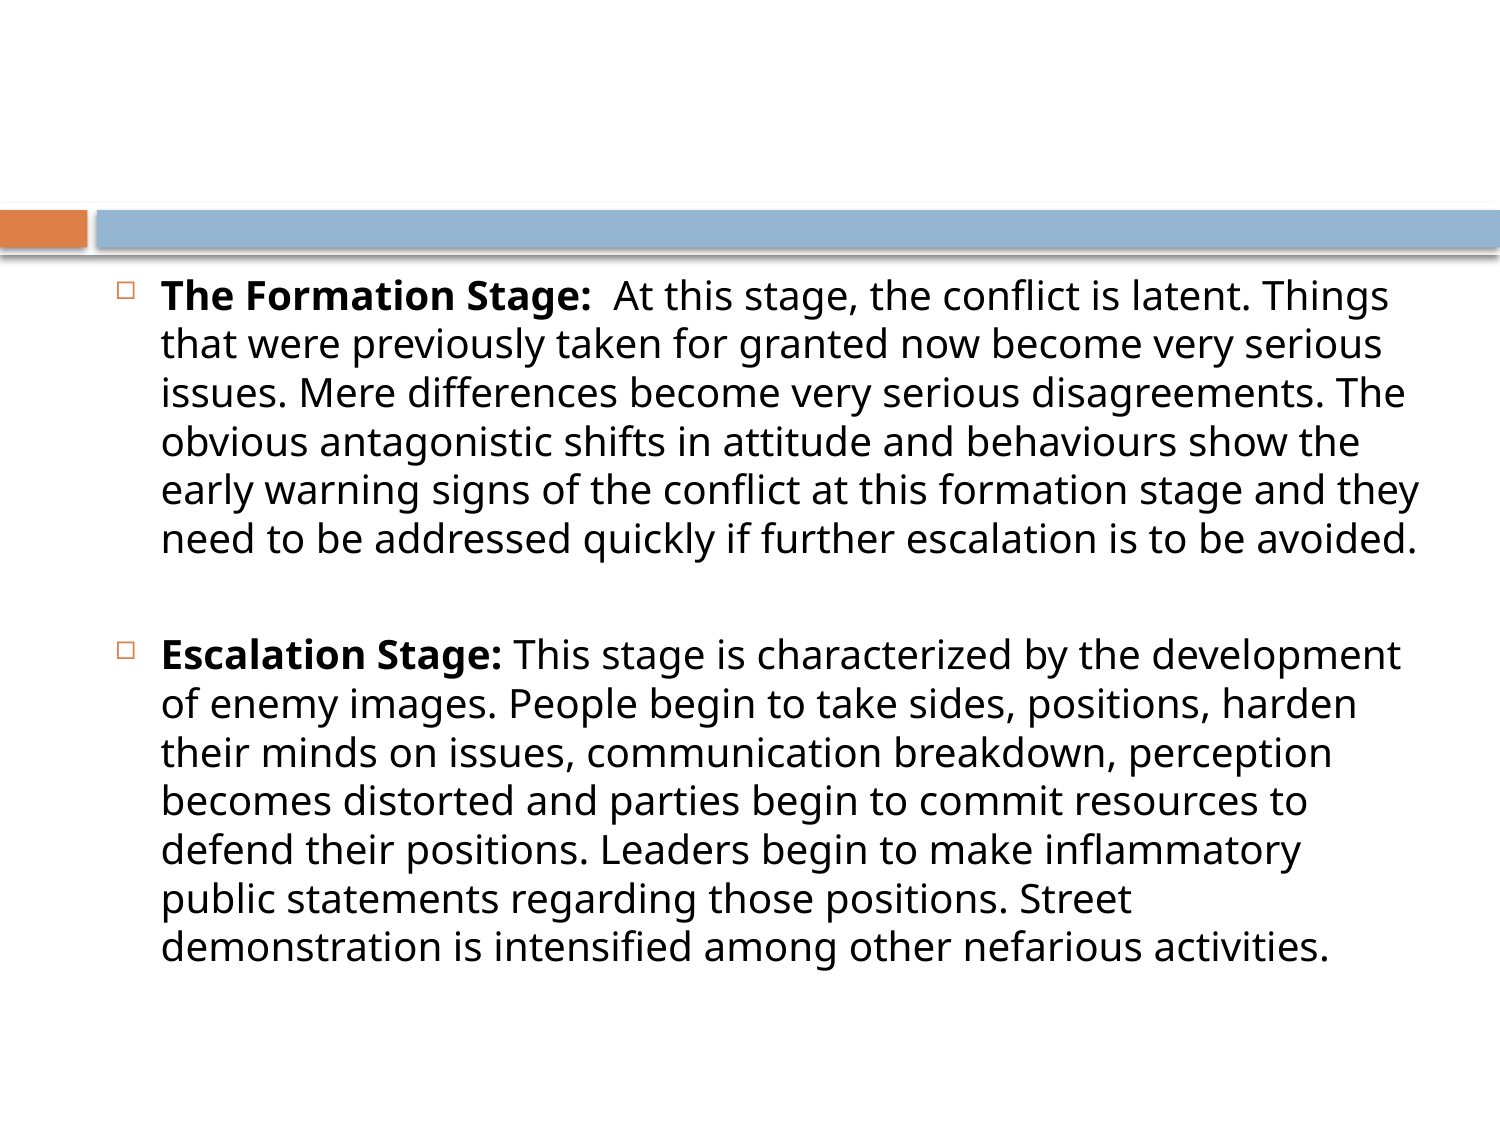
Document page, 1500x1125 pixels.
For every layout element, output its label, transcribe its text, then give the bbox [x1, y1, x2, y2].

list The Formation Stage: At this stage, the conflict is latent. Things that were previously taken for granted now become very serious issues. Mere differences become very serious disagreements. The obvious antagonistic shifts in attitude and behaviours show the early warning signs of the conflict at this formation stage and they need to be addressed quickly if further escalation is to be avoided. Escalation Stage: This stage is characterized by the development of enemy images. People begin to take sides, positions, harden their minds on issues, communication breakdown, perception becomes distorted and parties begin to commit resources to defend their positions. Leaders begin to make inflammatory public statements regarding those positions. Street demonstration is intensified among other nefarious activities. [100, 262, 1438, 1000]
